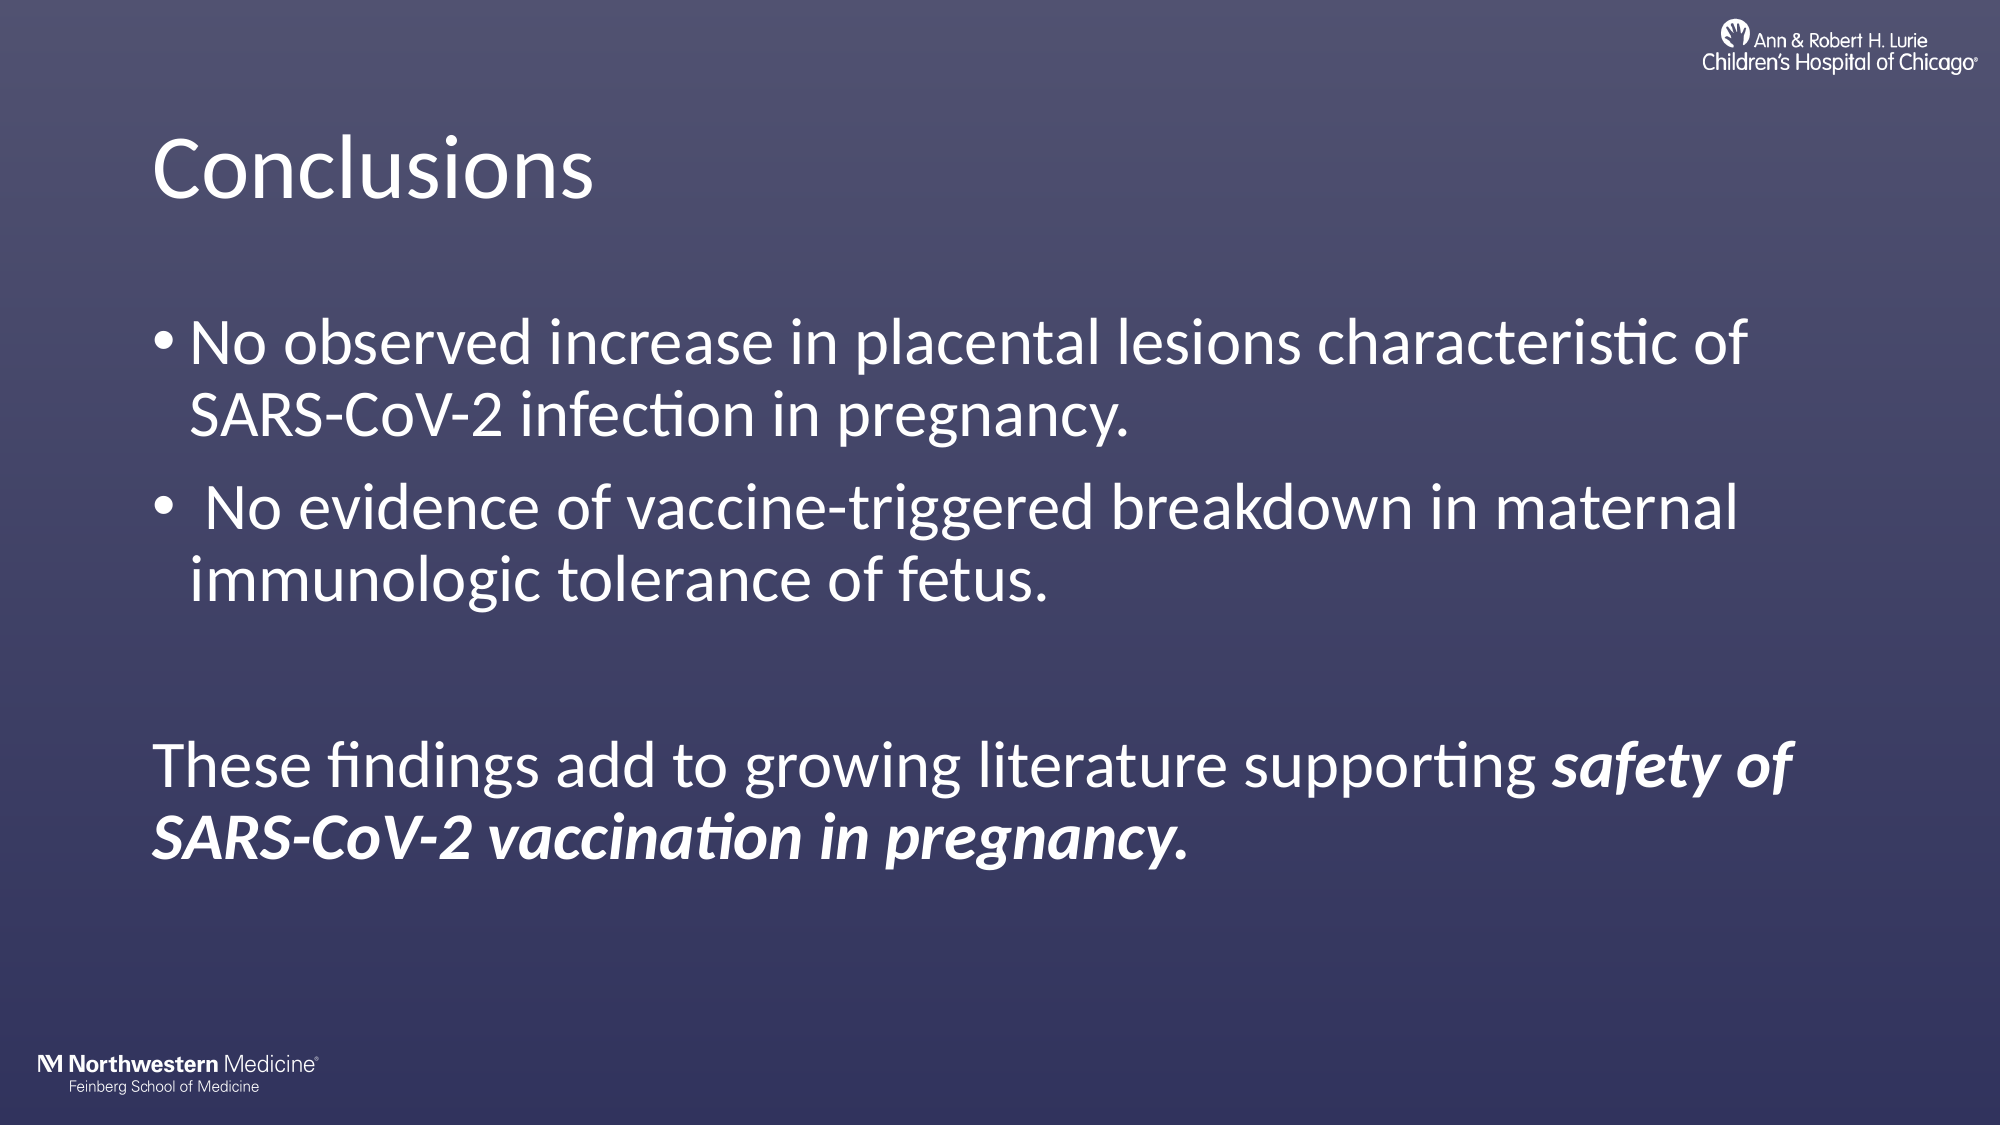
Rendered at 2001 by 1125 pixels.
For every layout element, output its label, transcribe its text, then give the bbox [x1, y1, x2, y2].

picture [1702, 18, 1978, 75]
list No observed increase in placental lesions characteristic of SARS-CoV-2 infection in pregnancy. No evidence of vaccine-triggered breakdown in maternal immunologic tolerance of fetus. These findings add to growing literature supporting safety of SARS-CoV-2 vaccination in pregnancy. [137, 299, 1863, 1014]
title Conclusions [137, 59, 1863, 278]
picture [32, 1048, 325, 1104]
